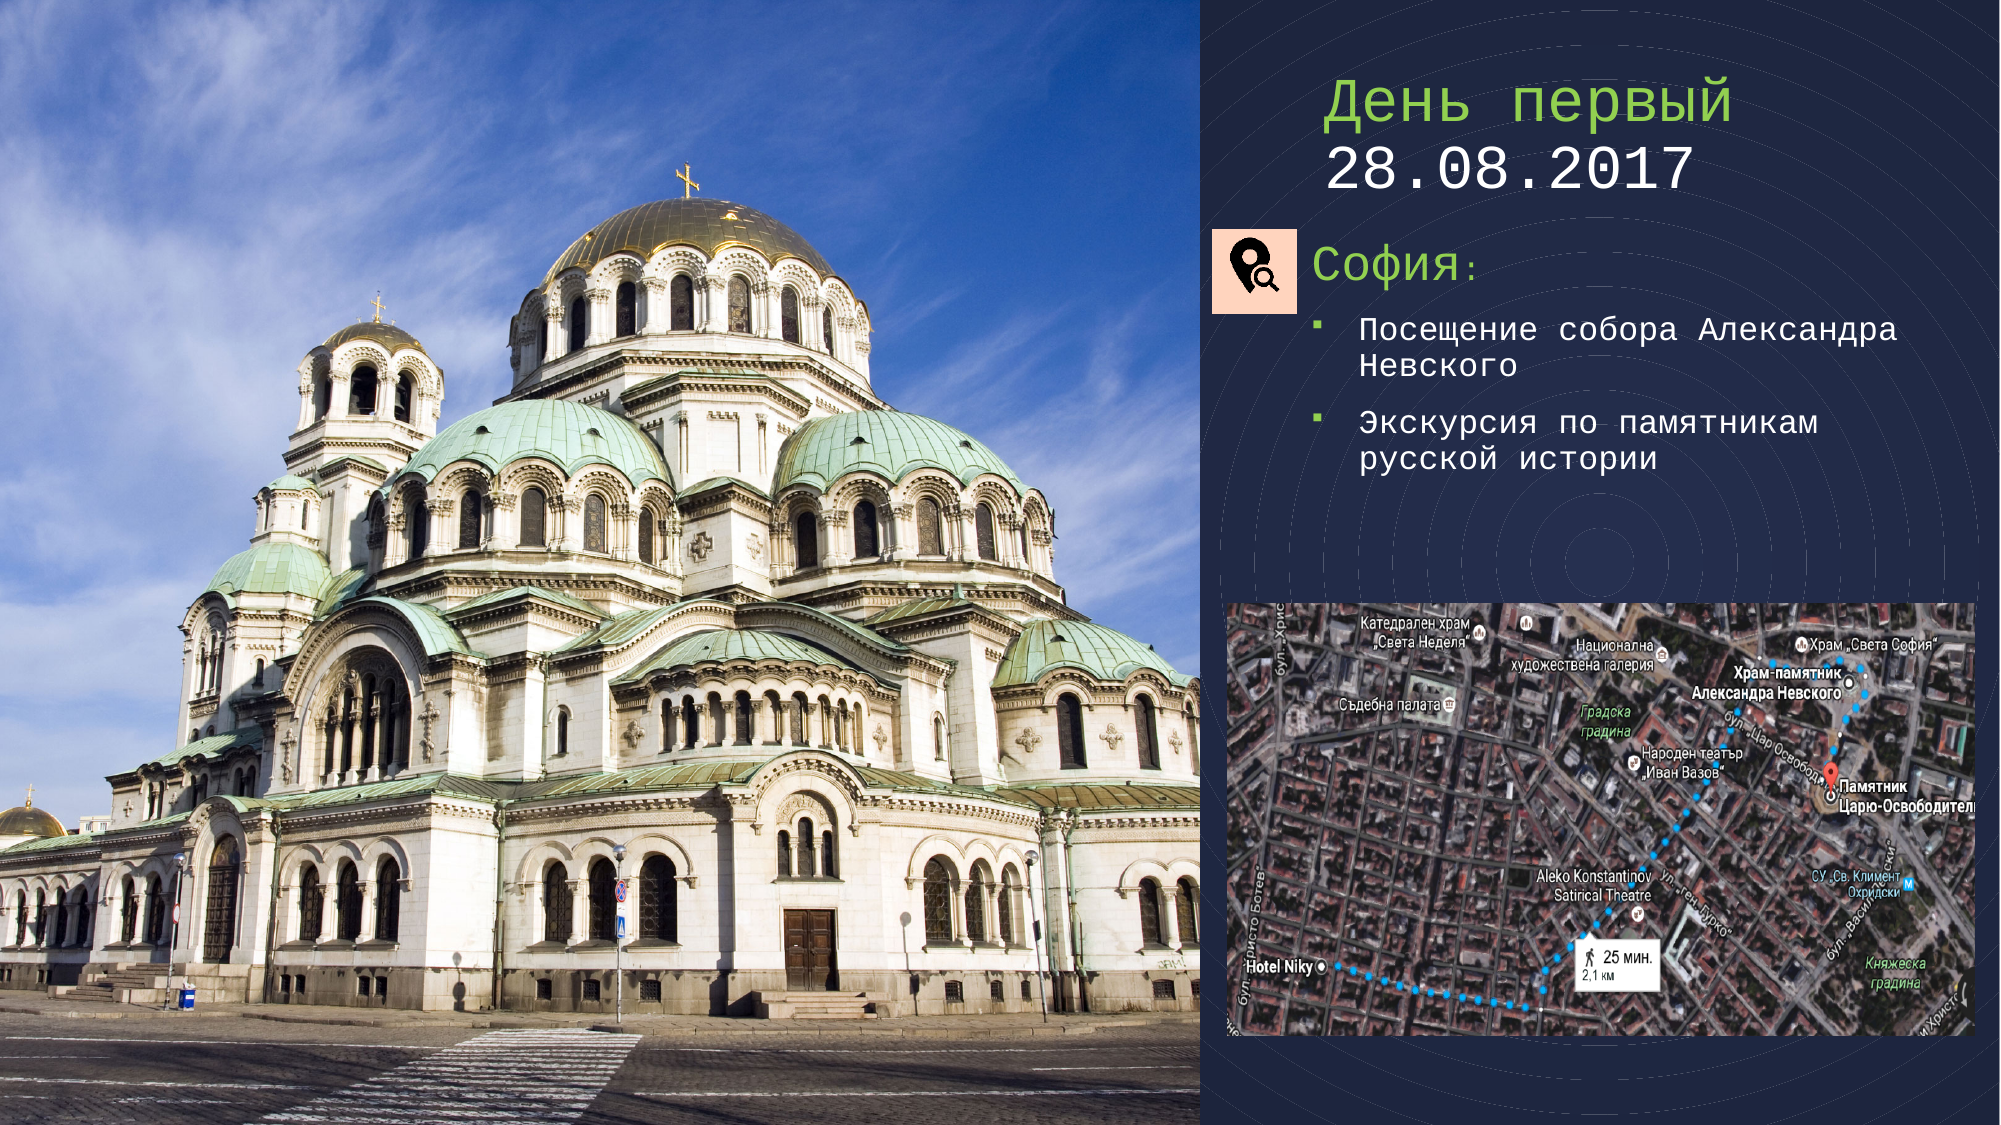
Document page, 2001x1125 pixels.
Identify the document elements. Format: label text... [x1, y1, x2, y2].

title День первый 28.08.2017 [1309, 59, 1835, 210]
picture [1227, 603, 1975, 1036]
picture [1212, 229, 1297, 314]
picture [0, 0, 1200, 1125]
list София: Посещение собора Александра Невского Экскурсия по памятникам русской истории [1221, 229, 1981, 578]
